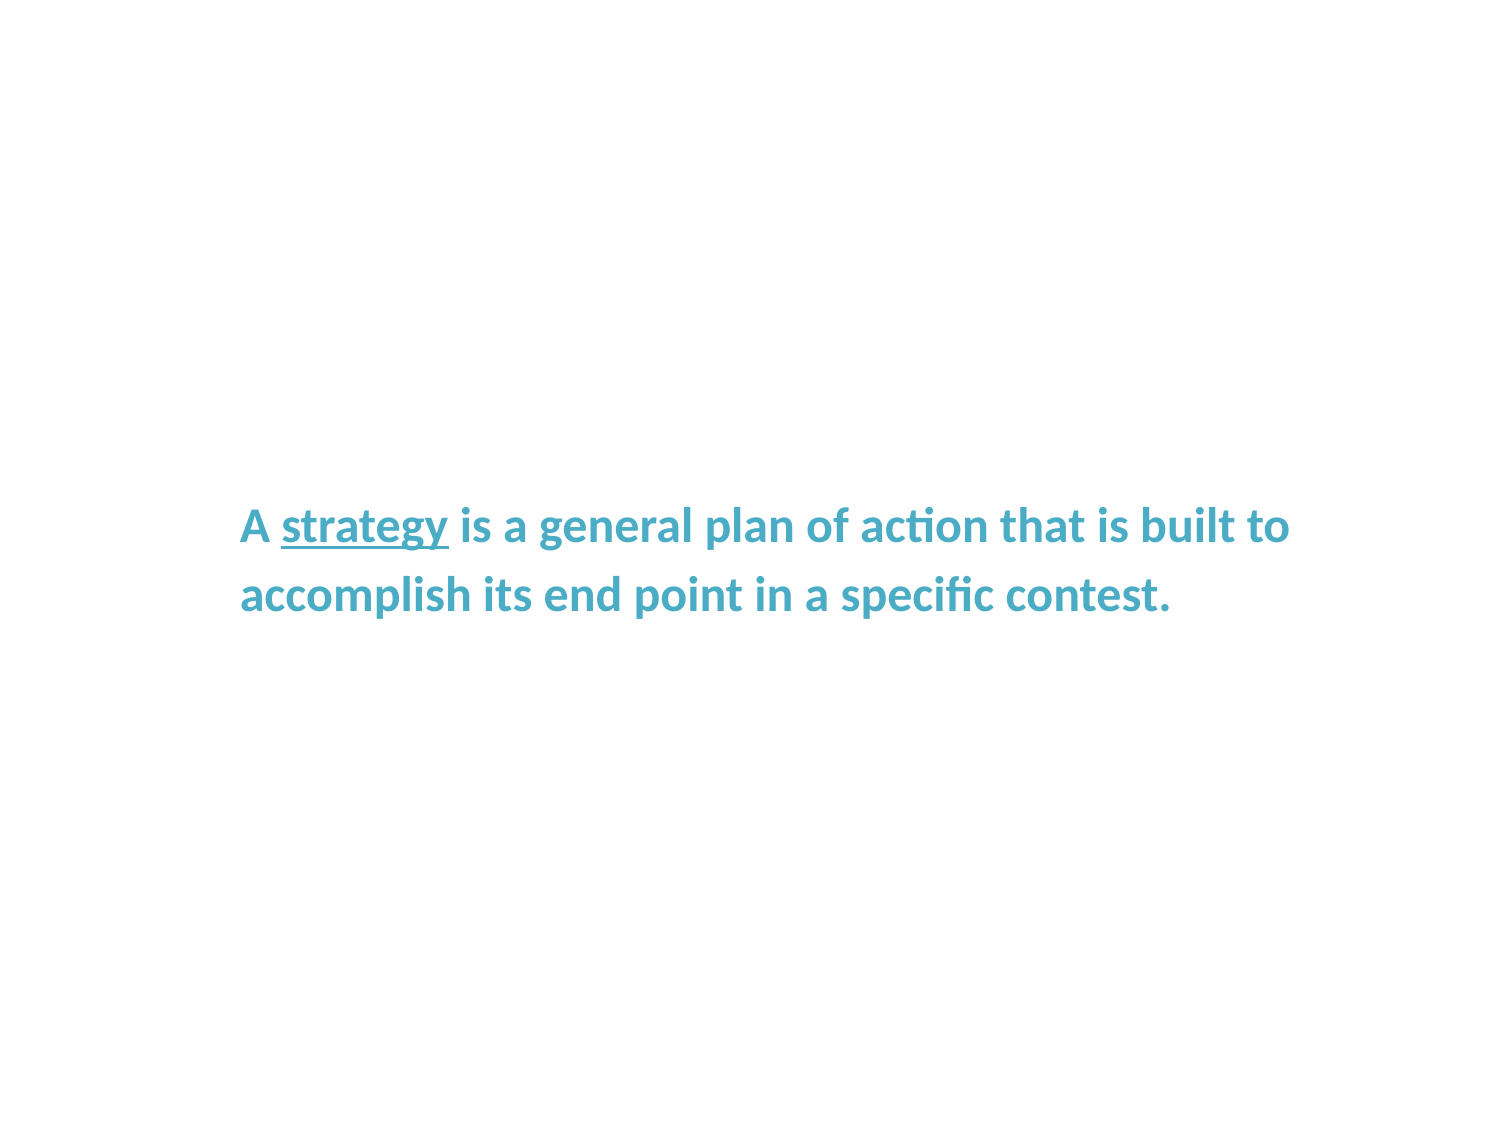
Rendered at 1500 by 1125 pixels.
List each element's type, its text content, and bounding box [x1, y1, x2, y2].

text_box A strategy is a general plan of action that is built to accomplish its end point in a specific contest. [225, 476, 1325, 630]
